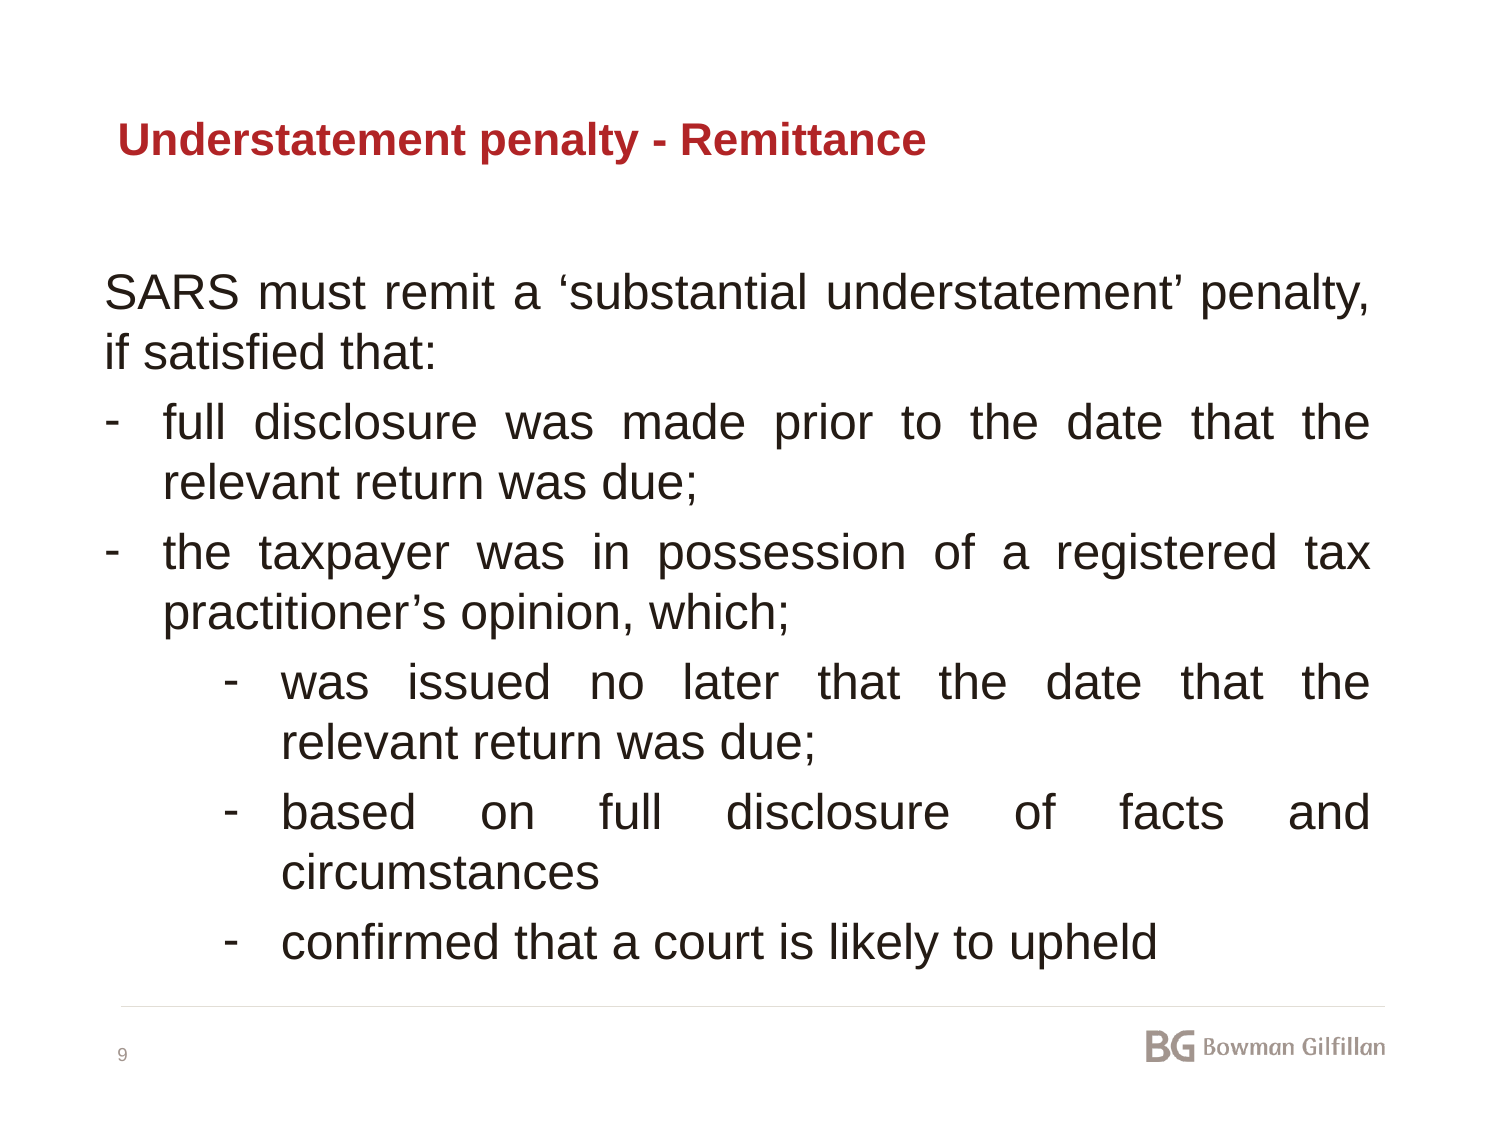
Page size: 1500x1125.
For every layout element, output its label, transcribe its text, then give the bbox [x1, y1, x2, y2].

slide_number 9 [117, 1035, 192, 1074]
list SARS must remit a ‘substantial understatement’ penalty, if satisfied that: full disclosure was made prior to the date that the relevant return was due; the taxpayer was in possession of a registered tax practitioner’s opinion, which; was issued no later that the date that the relevant return was due; based on full disclosure of facts and circumstances confirmed that a court is likely to upheld [104, 259, 1372, 919]
picture [1144, 1028, 1387, 1062]
title Understatement penalty - Remittance [117, 76, 1386, 164]
